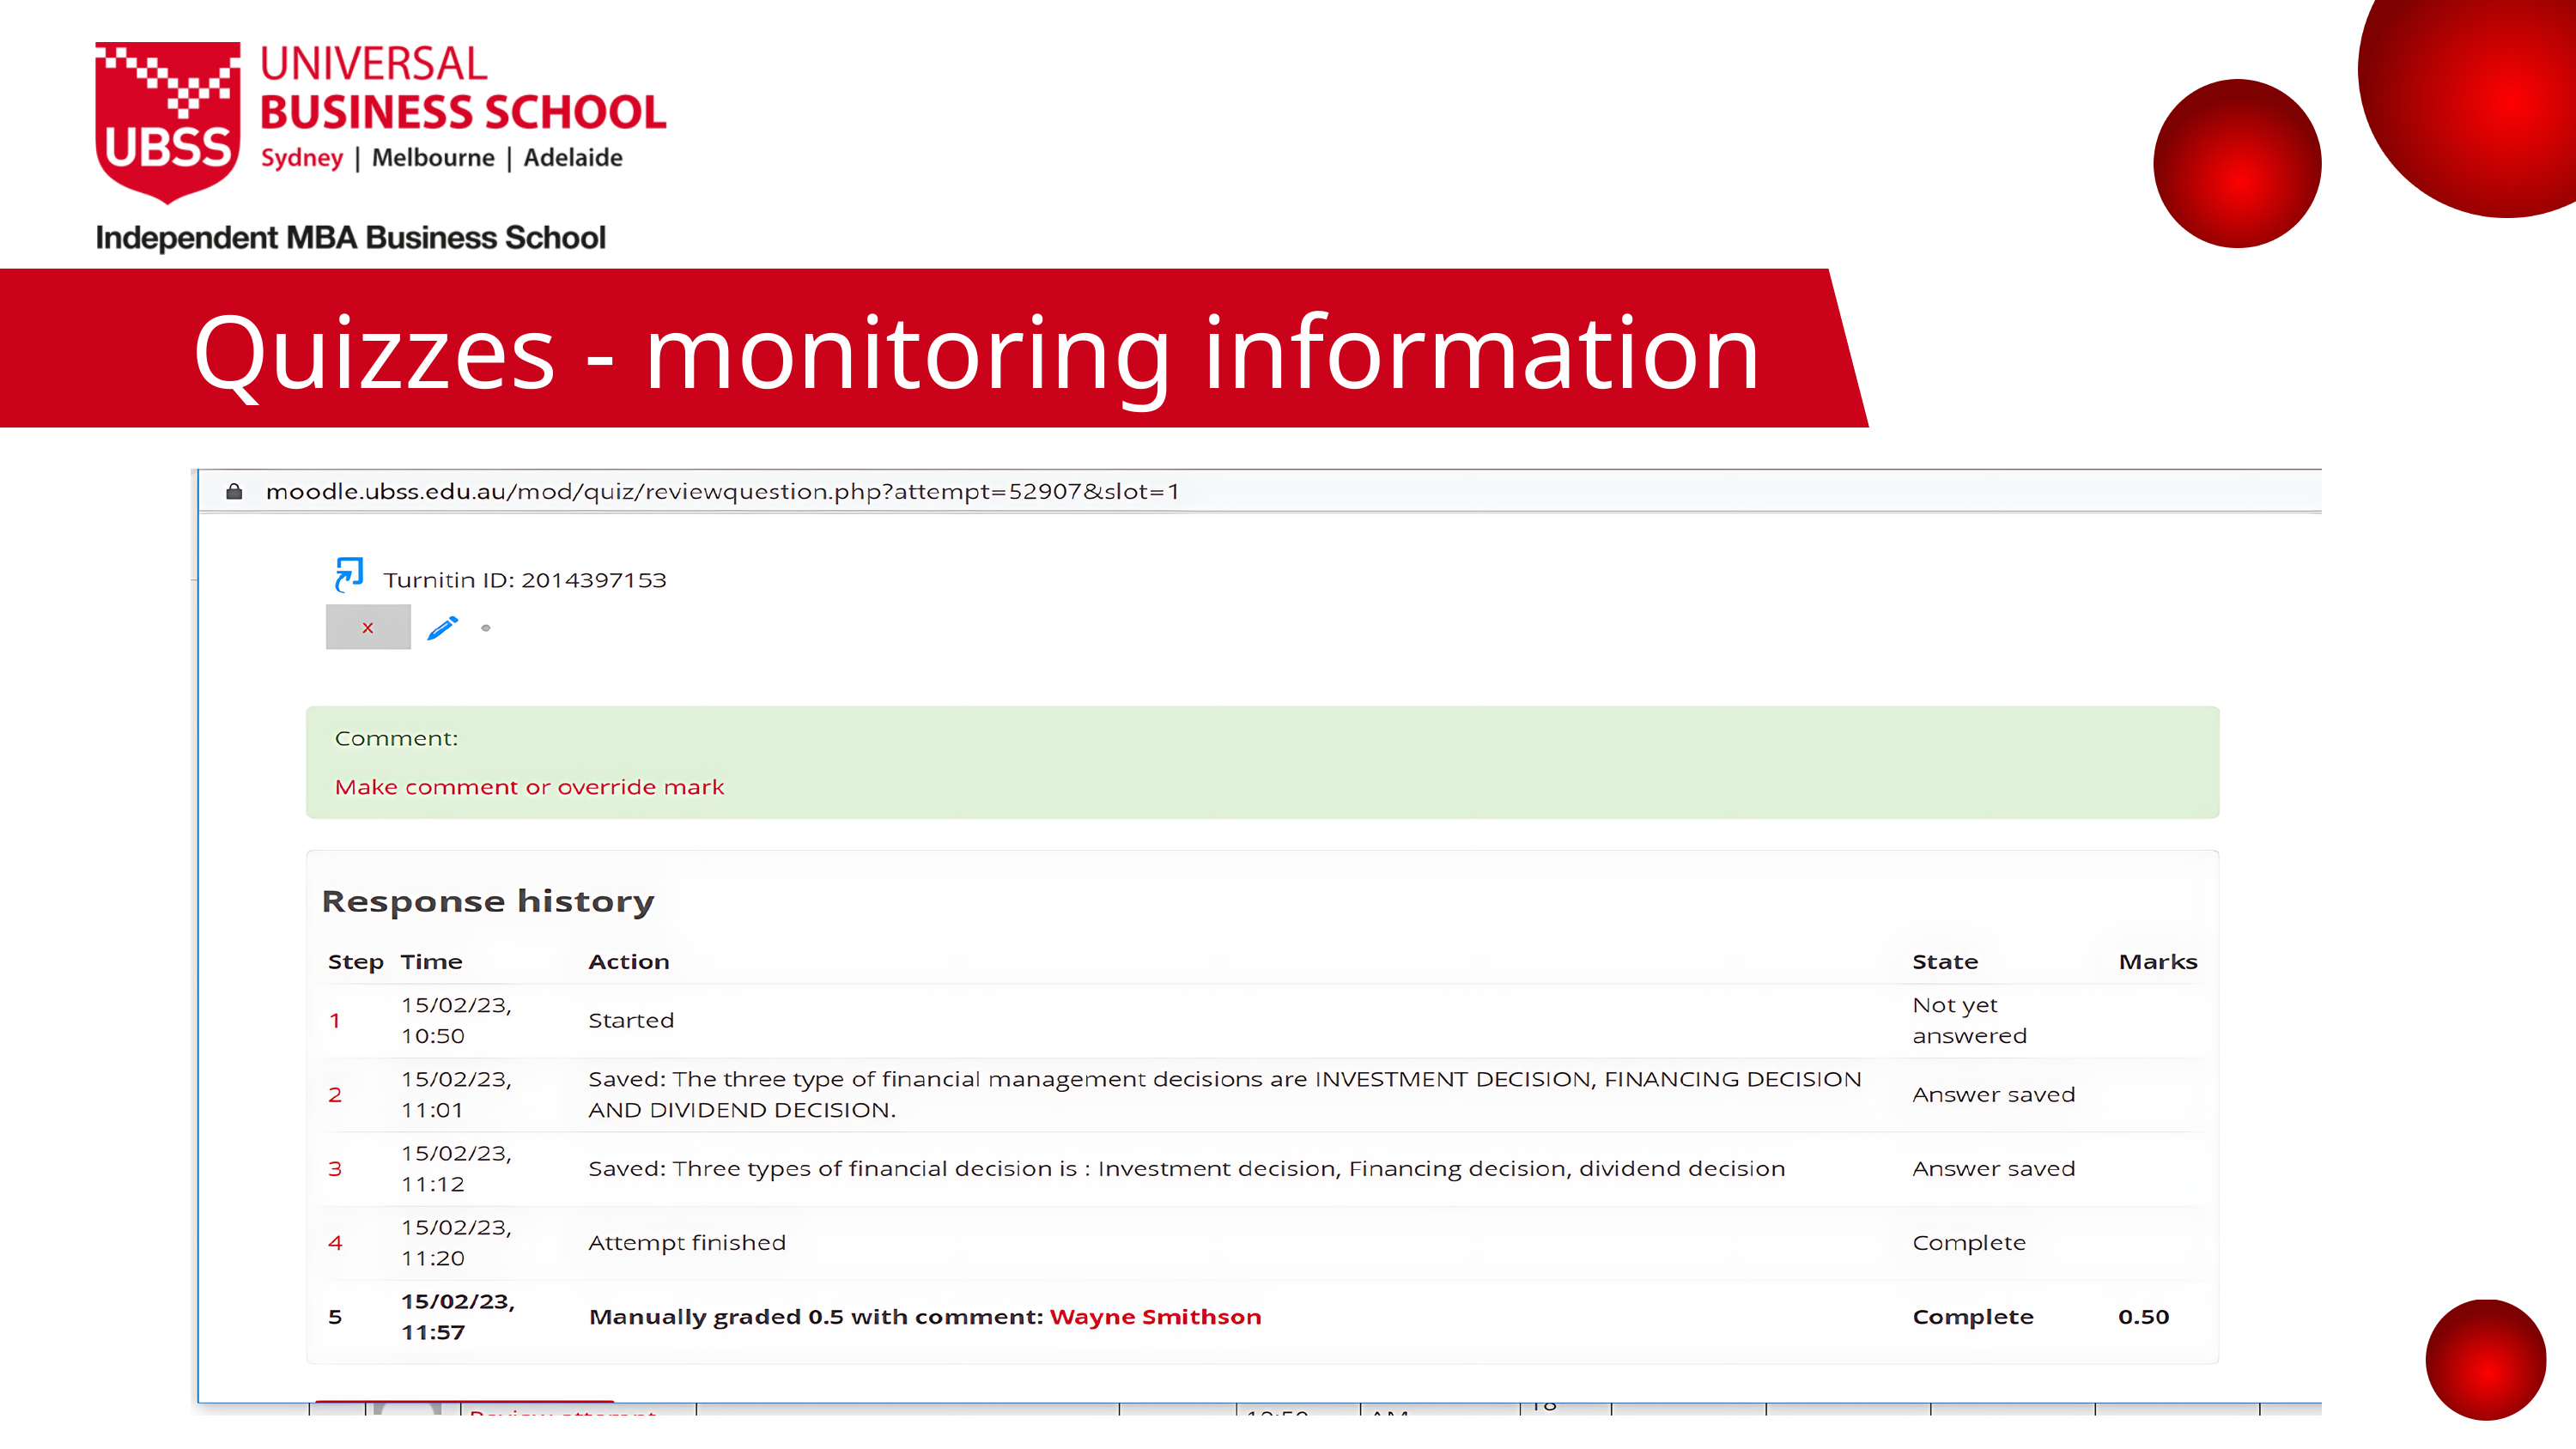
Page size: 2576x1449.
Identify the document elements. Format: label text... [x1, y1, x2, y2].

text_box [0, 268, 1870, 428]
text_box [95, 42, 667, 255]
text_box [2425, 1299, 2547, 1421]
text_box [191, 550, 2322, 1416]
text_box Quizzes - monitoring information [191, 267, 2385, 550]
text_box [2358, 0, 2576, 218]
text_box [2154, 79, 2322, 248]
